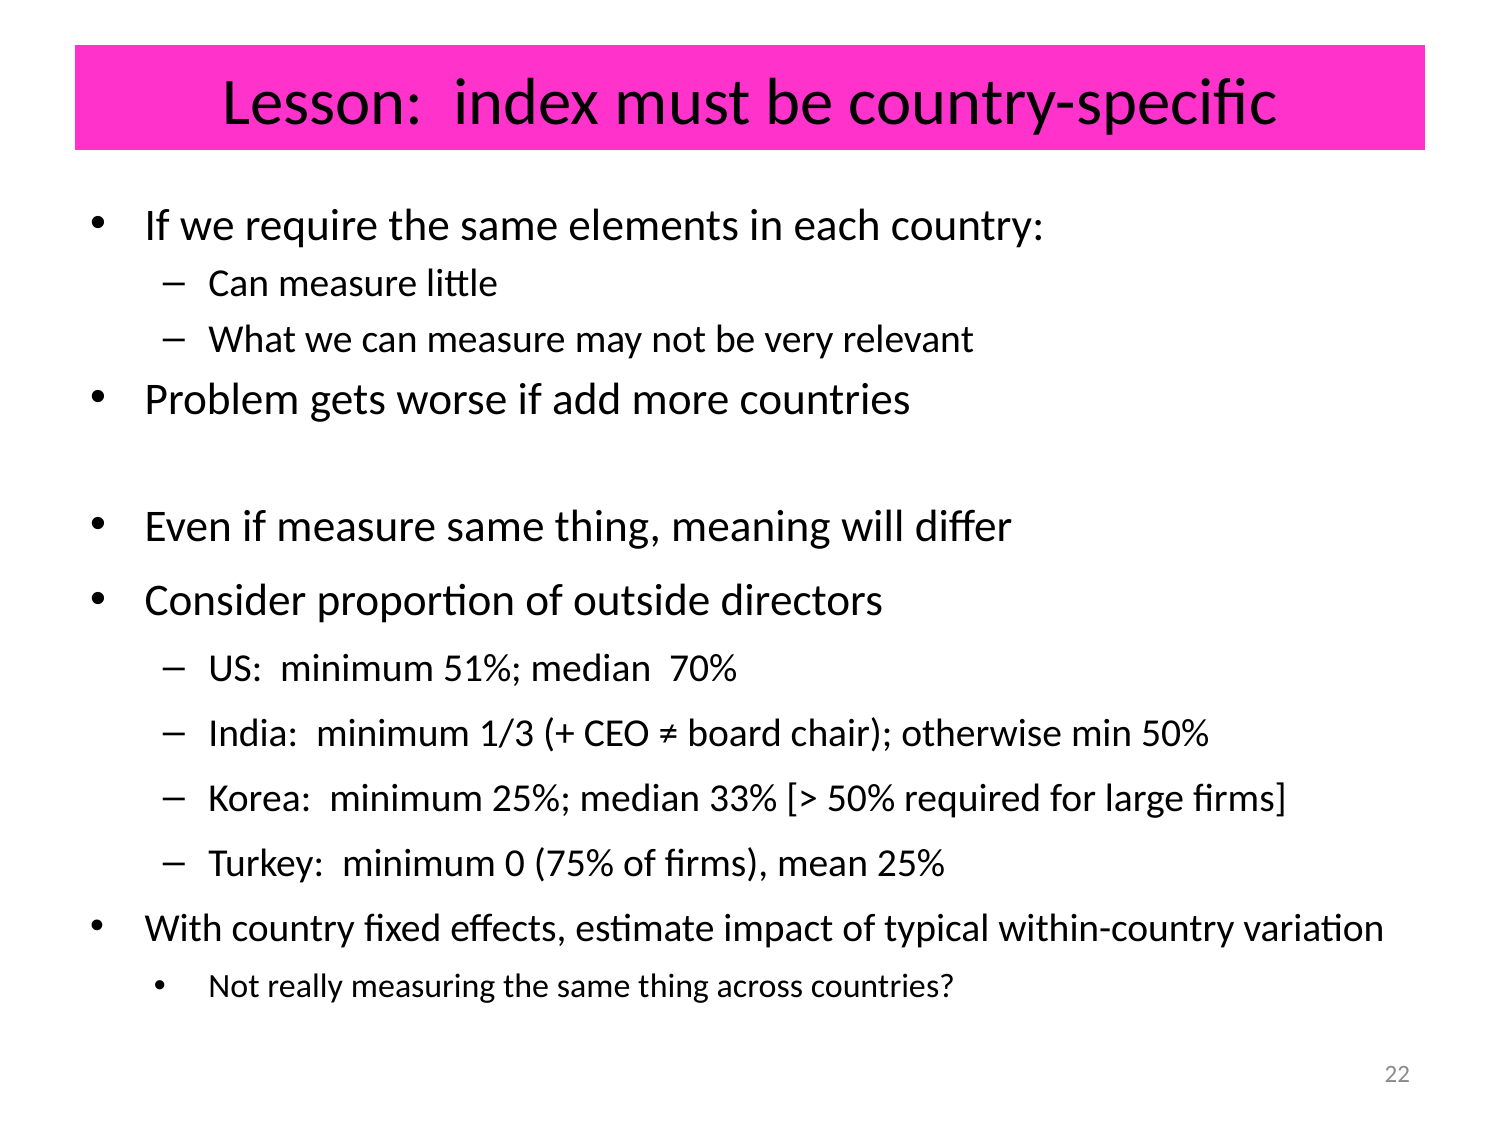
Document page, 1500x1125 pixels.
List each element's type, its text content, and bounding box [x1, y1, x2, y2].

slide_number 22 [1074, 1042, 1425, 1103]
list If we require the same elements in each country: Can measure little What we can measure may not be very relevant Problem gets worse if add more countries Even if measure same thing, meaning will differ Consider proportion of outside directors US: minimum 51%; median 70% India: minimum 1/3 (+ CEO ≠ board chair); otherwise min 50% Korea: minimum 25%; median 33% [> 50% required for large firms] Turkey: minimum 0 (75% of firms), mean 25% With country fixed effects, estimate impact of typical within-country variation Not really measuring the same thing across countries? [75, 187, 1425, 1063]
title Lesson: index must be country-specific [75, 45, 1425, 150]
